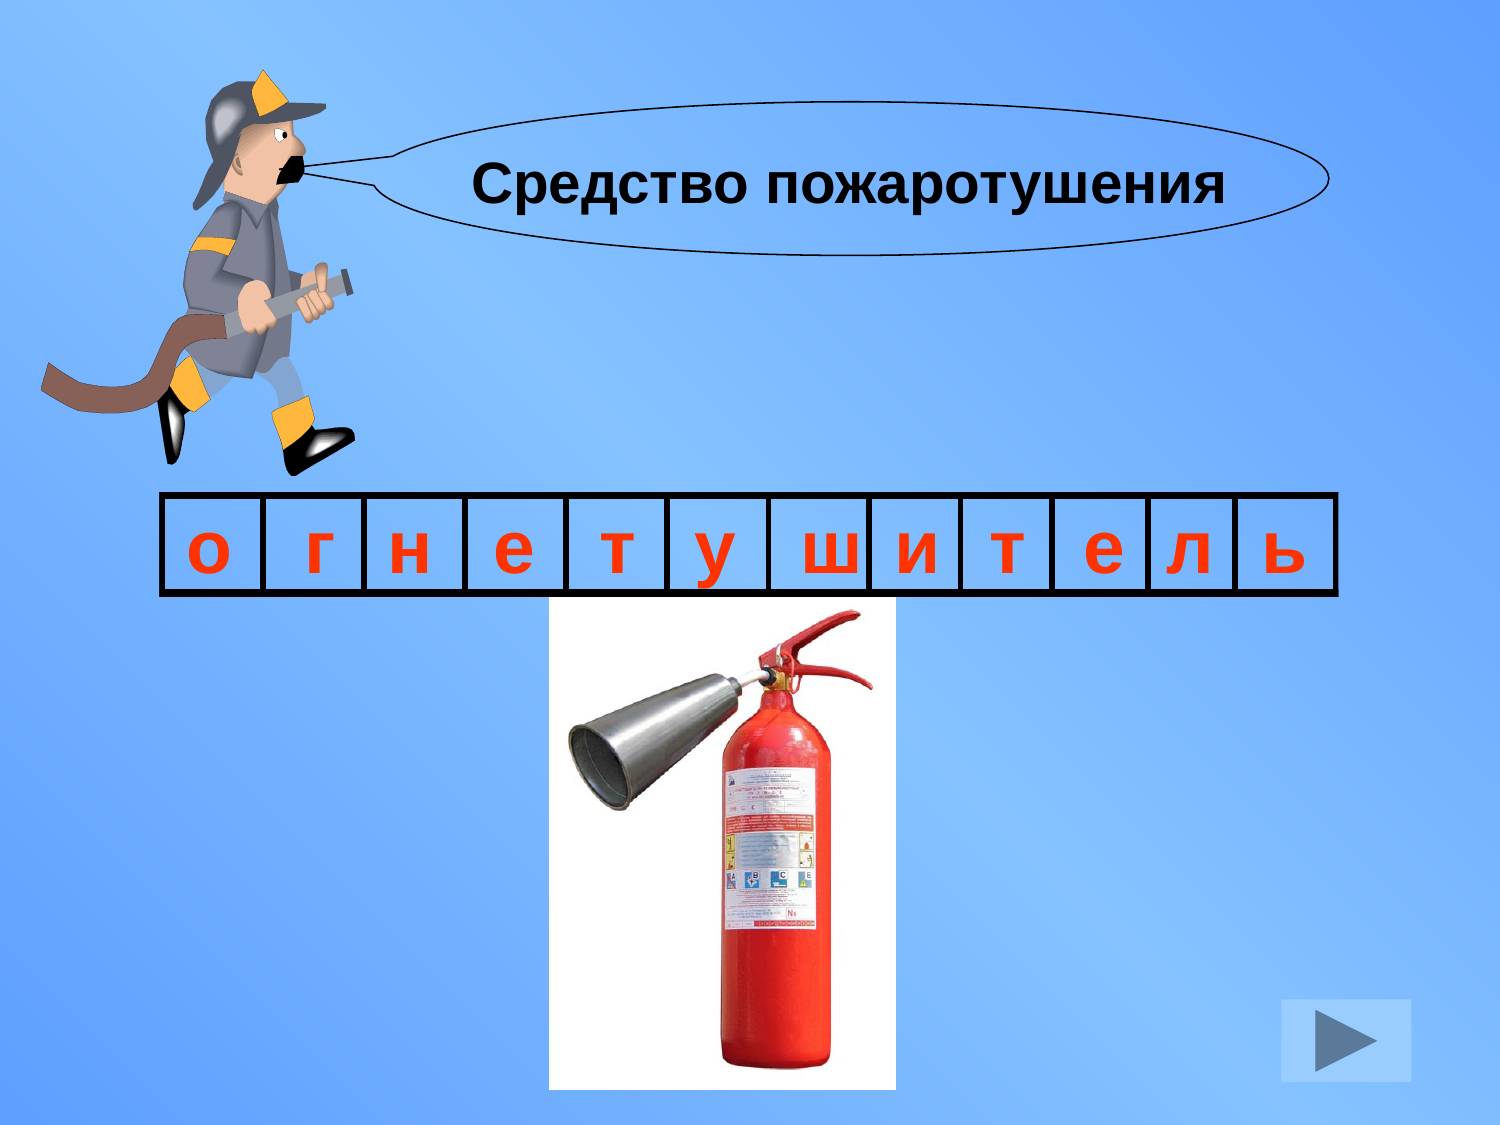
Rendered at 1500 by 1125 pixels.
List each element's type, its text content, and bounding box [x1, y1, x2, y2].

text_box [1281, 999, 1412, 1083]
text_box Средство пожаротушения [456, 137, 1260, 223]
picture [159, 491, 1340, 1090]
text_box [369, 101, 1253, 223]
picture [40, 42, 364, 476]
text_box [1260, 138, 1329, 219]
text_box [460, 223, 1241, 256]
